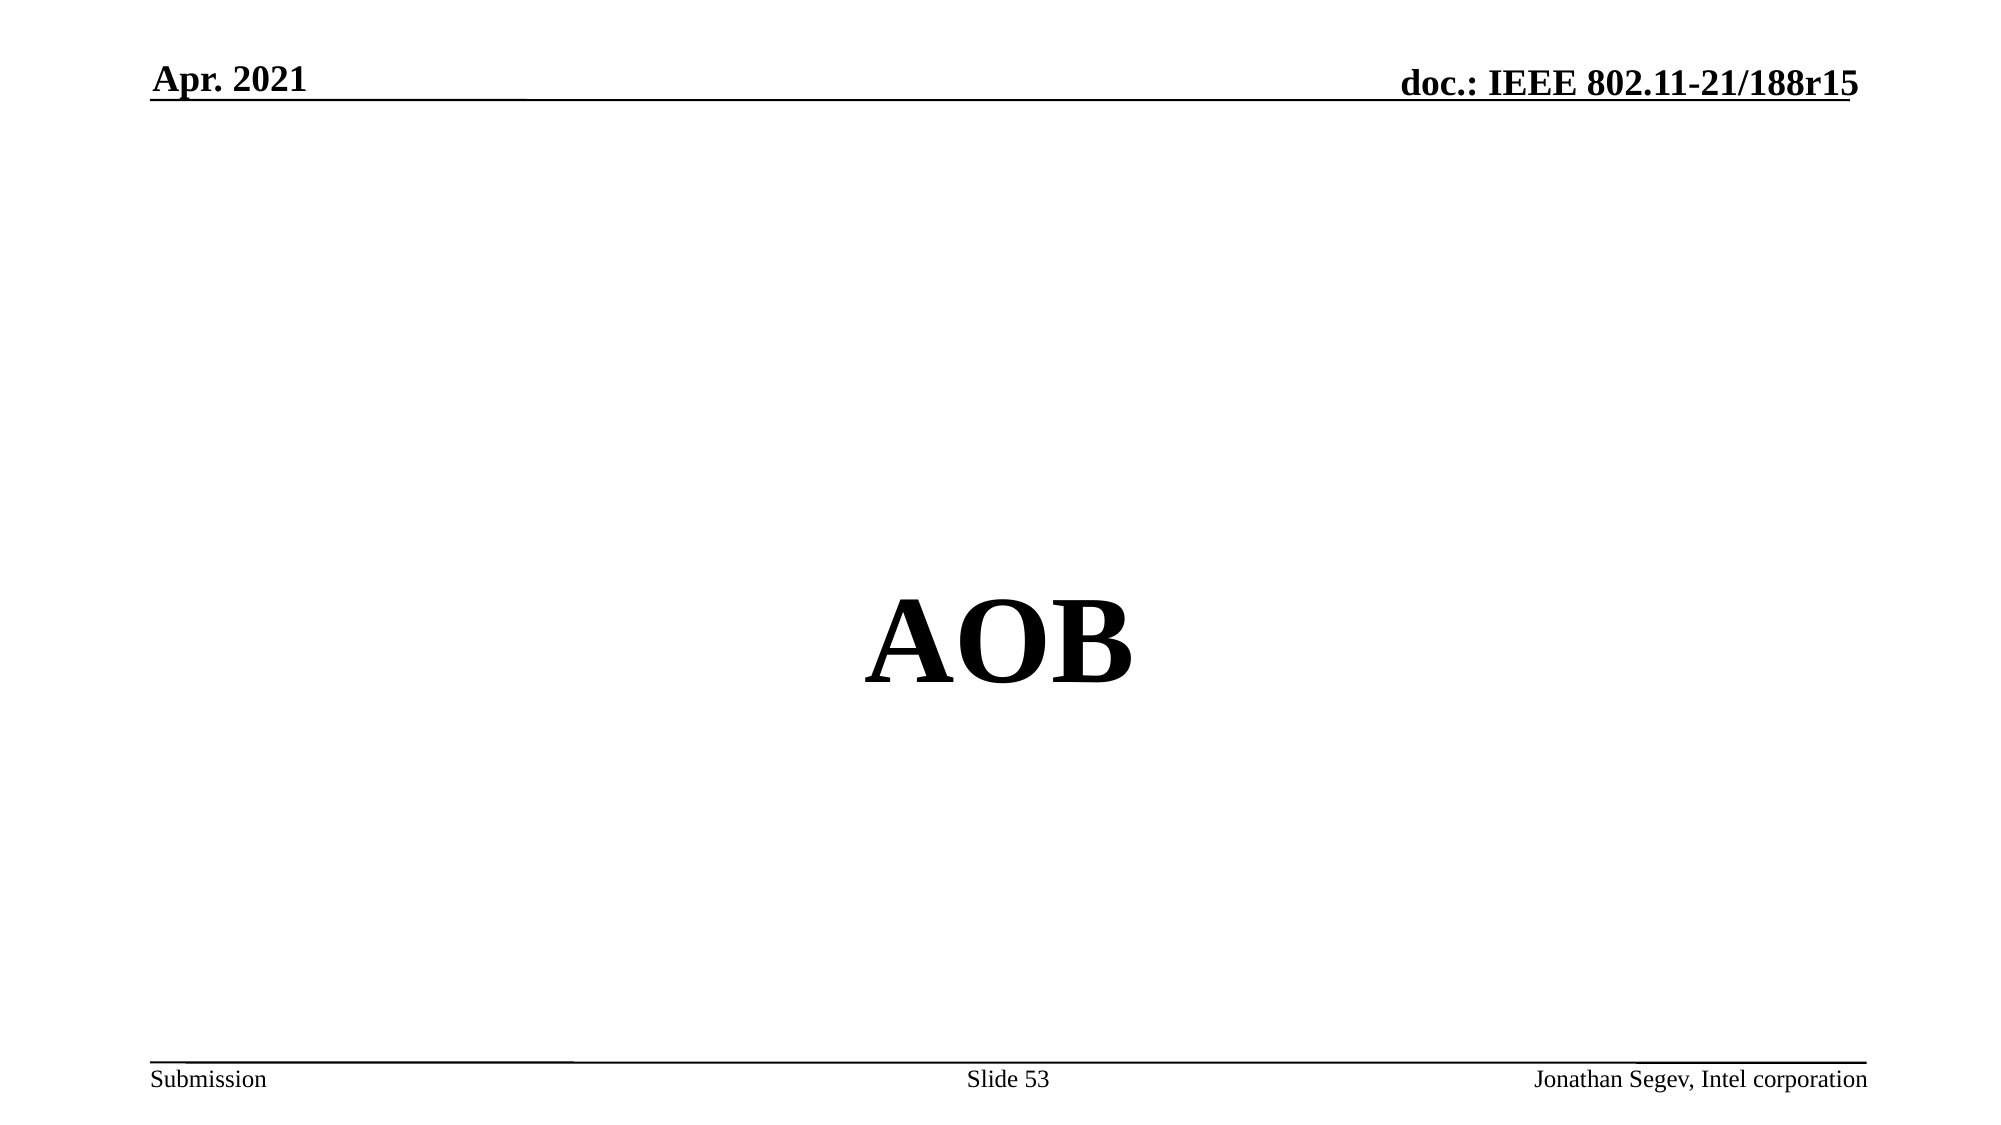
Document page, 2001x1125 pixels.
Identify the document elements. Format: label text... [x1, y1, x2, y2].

slide_number Slide 53 [950, 1061, 1067, 1123]
footer Jonathan Segev, Intel corporation [1171, 1061, 1869, 1093]
list AOB [149, 324, 1850, 1000]
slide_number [152, 54, 563, 100]
